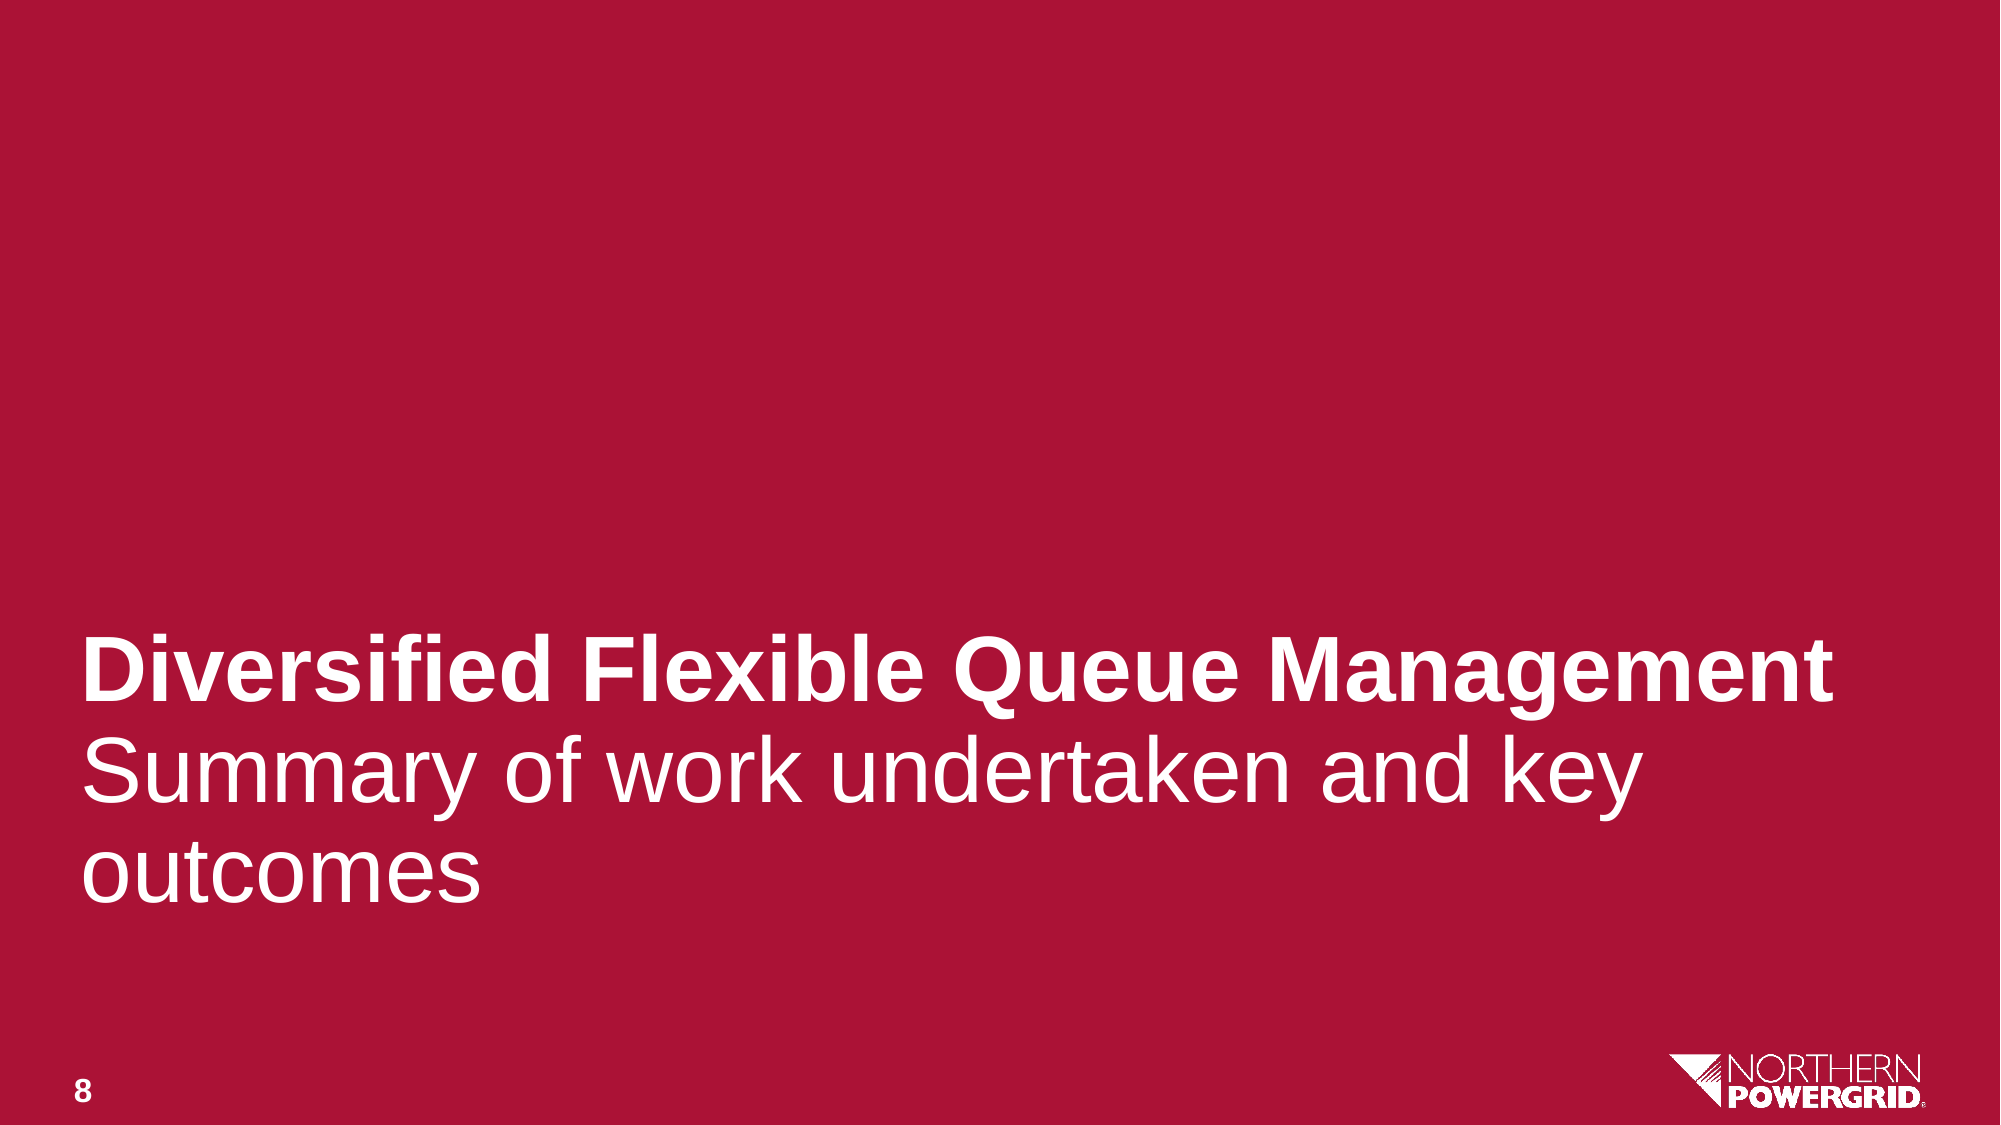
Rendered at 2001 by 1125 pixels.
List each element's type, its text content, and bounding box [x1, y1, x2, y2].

list Diversified Flexible Queue Management Summary of work undertaken and key outcomes [80, 621, 1913, 996]
picture [1669, 1054, 1926, 1108]
slide_number 8 [73, 1065, 138, 1112]
